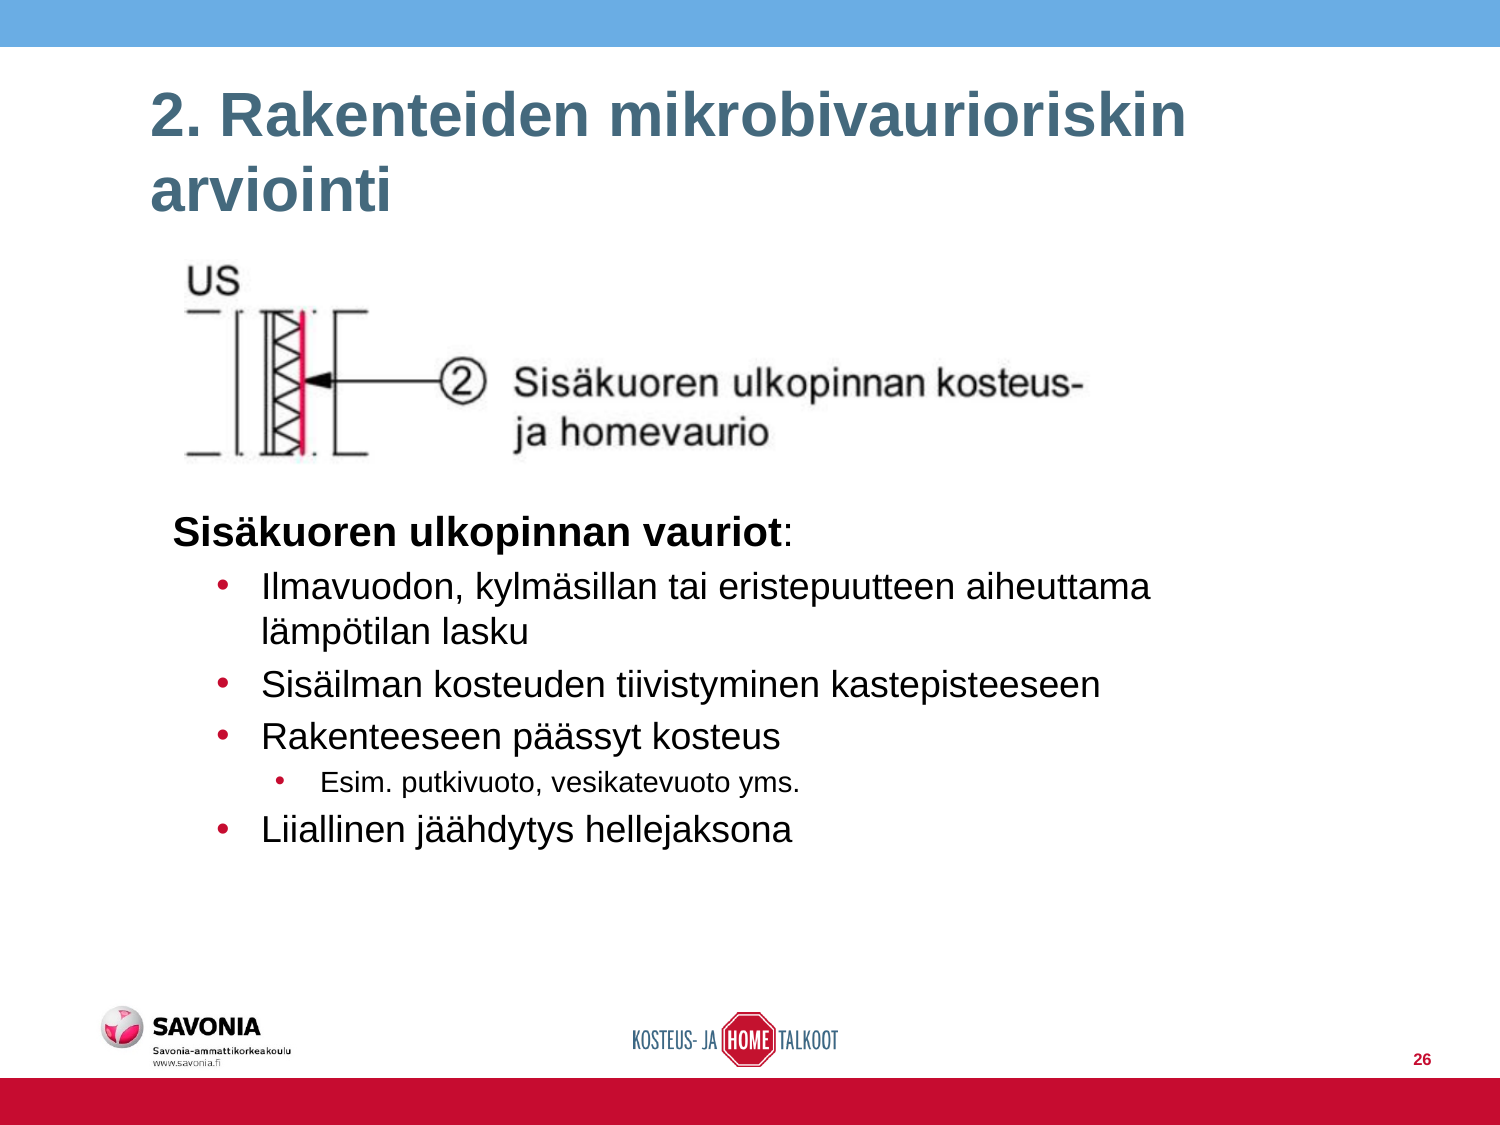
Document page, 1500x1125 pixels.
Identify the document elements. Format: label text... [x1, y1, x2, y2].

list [157, 259, 1105, 470]
picture [88, 999, 302, 1071]
title 2. Rakenteiden mikrobivaurioriskin arviointi [135, 54, 1365, 232]
picture [633, 1012, 838, 1067]
list Sisäkuoren ulkopinnan vauriot: Ilmavuodon, kylmäsillan tai eristepuutteen aiheuttama lämpötilan lasku Sisäilman kosteuden tiivistyminen kastepisteeseen Rakenteeseen päässyt kosteus Esim. putkivuoto, vesikatevuoto yms. Liiallinen jäähdytys hellejaksona [157, 497, 1316, 881]
slide_number 26 [1364, 1016, 1447, 1077]
